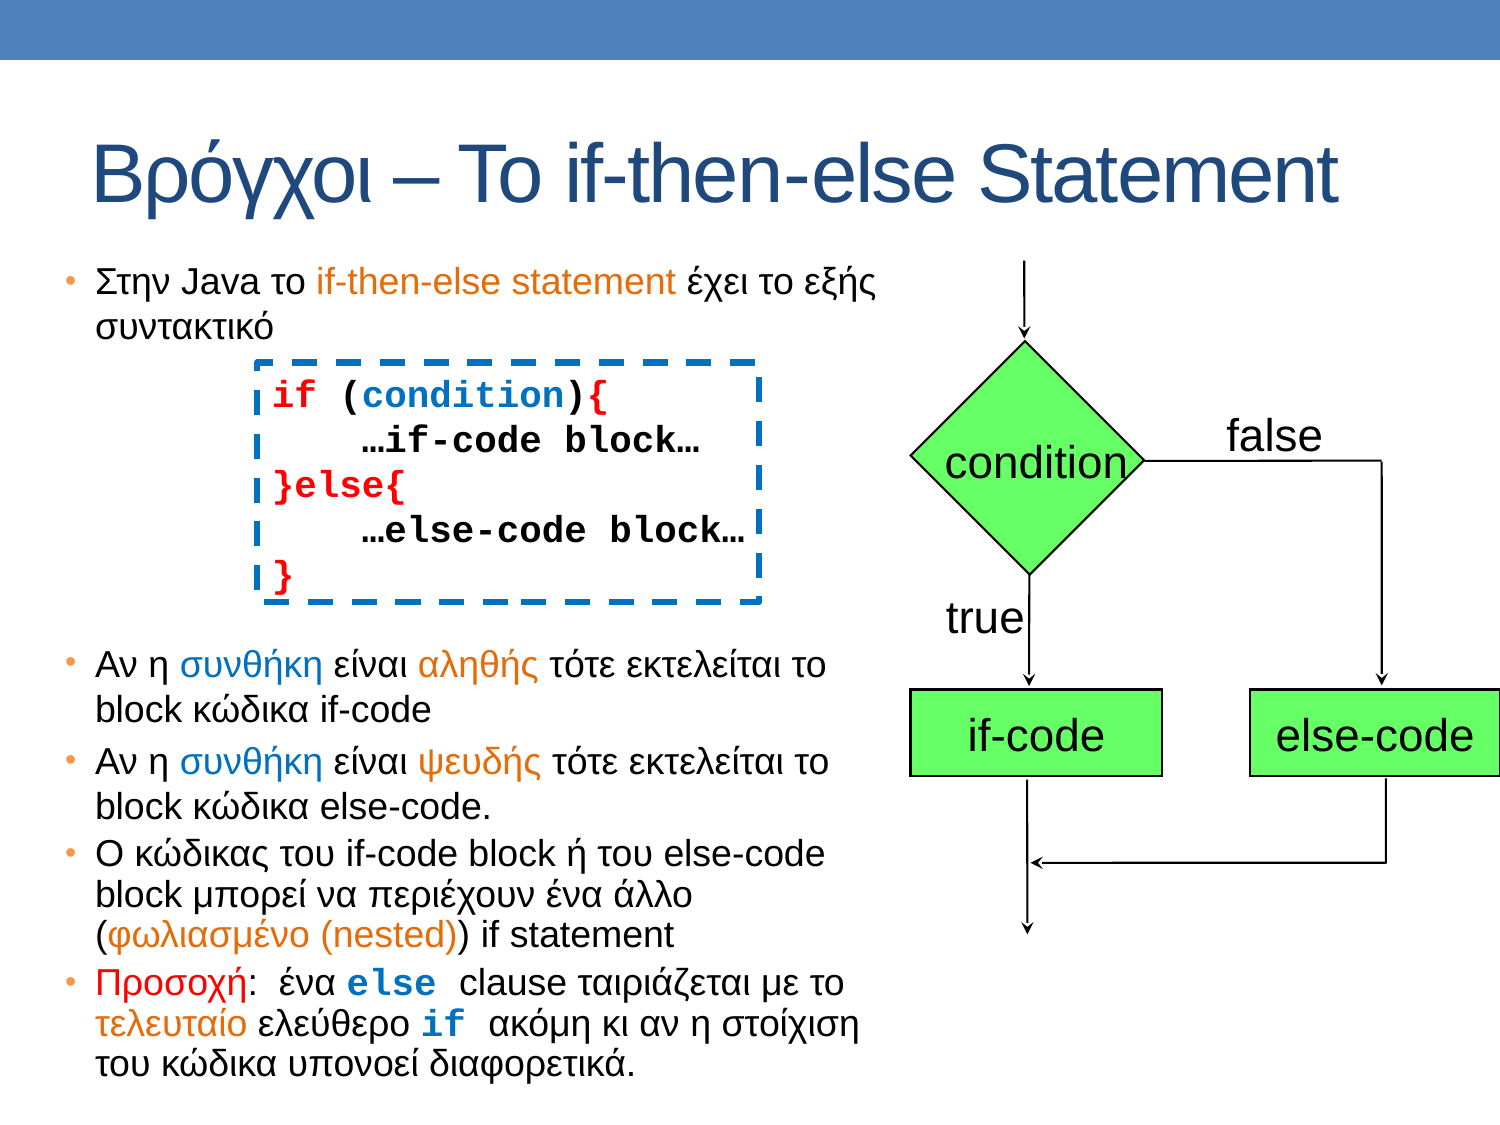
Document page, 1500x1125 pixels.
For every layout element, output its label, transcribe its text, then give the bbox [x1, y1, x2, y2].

text_box [1021, 921, 1034, 935]
text_box false [1211, 398, 1339, 469]
title Βρόγχοι – Το if-then-else Statement [75, 87, 1425, 250]
text_box [910, 437, 929, 474]
text_box if-code [910, 689, 1163, 777]
text_box [1030, 856, 1043, 869]
text_box condition [929, 425, 1144, 496]
text_box [951, 496, 1109, 575]
text_box else-code [1250, 689, 1500, 777]
list Στην Java το if-then-else statement έχει το εξής συντακτικό Αν η συνθήκη είναι αληθής τότε εκτελείται το block κώδικα if-code Αν η συνθήκη είναι ψευδής τότε εκτελείται το block κώδικα else-code. Ο κώδικας του if-code block ή του else-code block μπορεί να περιέχουν ένα άλλο (φωλιασμένο (nested)) if statement Προσοχή: ένα else clause ταιριάζεται με το τελευταίο ελεύθερο if ακόμη κι αν η στοίχιση του κώδικα υπονοεί διαφορετικά. [50, 249, 900, 1125]
text_box [941, 341, 1109, 425]
text_box [1018, 326, 1031, 339]
text_box [1375, 672, 1388, 686]
text_box true [930, 579, 1041, 650]
text_box [1022, 673, 1036, 687]
text_box if (condition){ …if-code block… }else{ …else-code block… } [257, 362, 760, 603]
